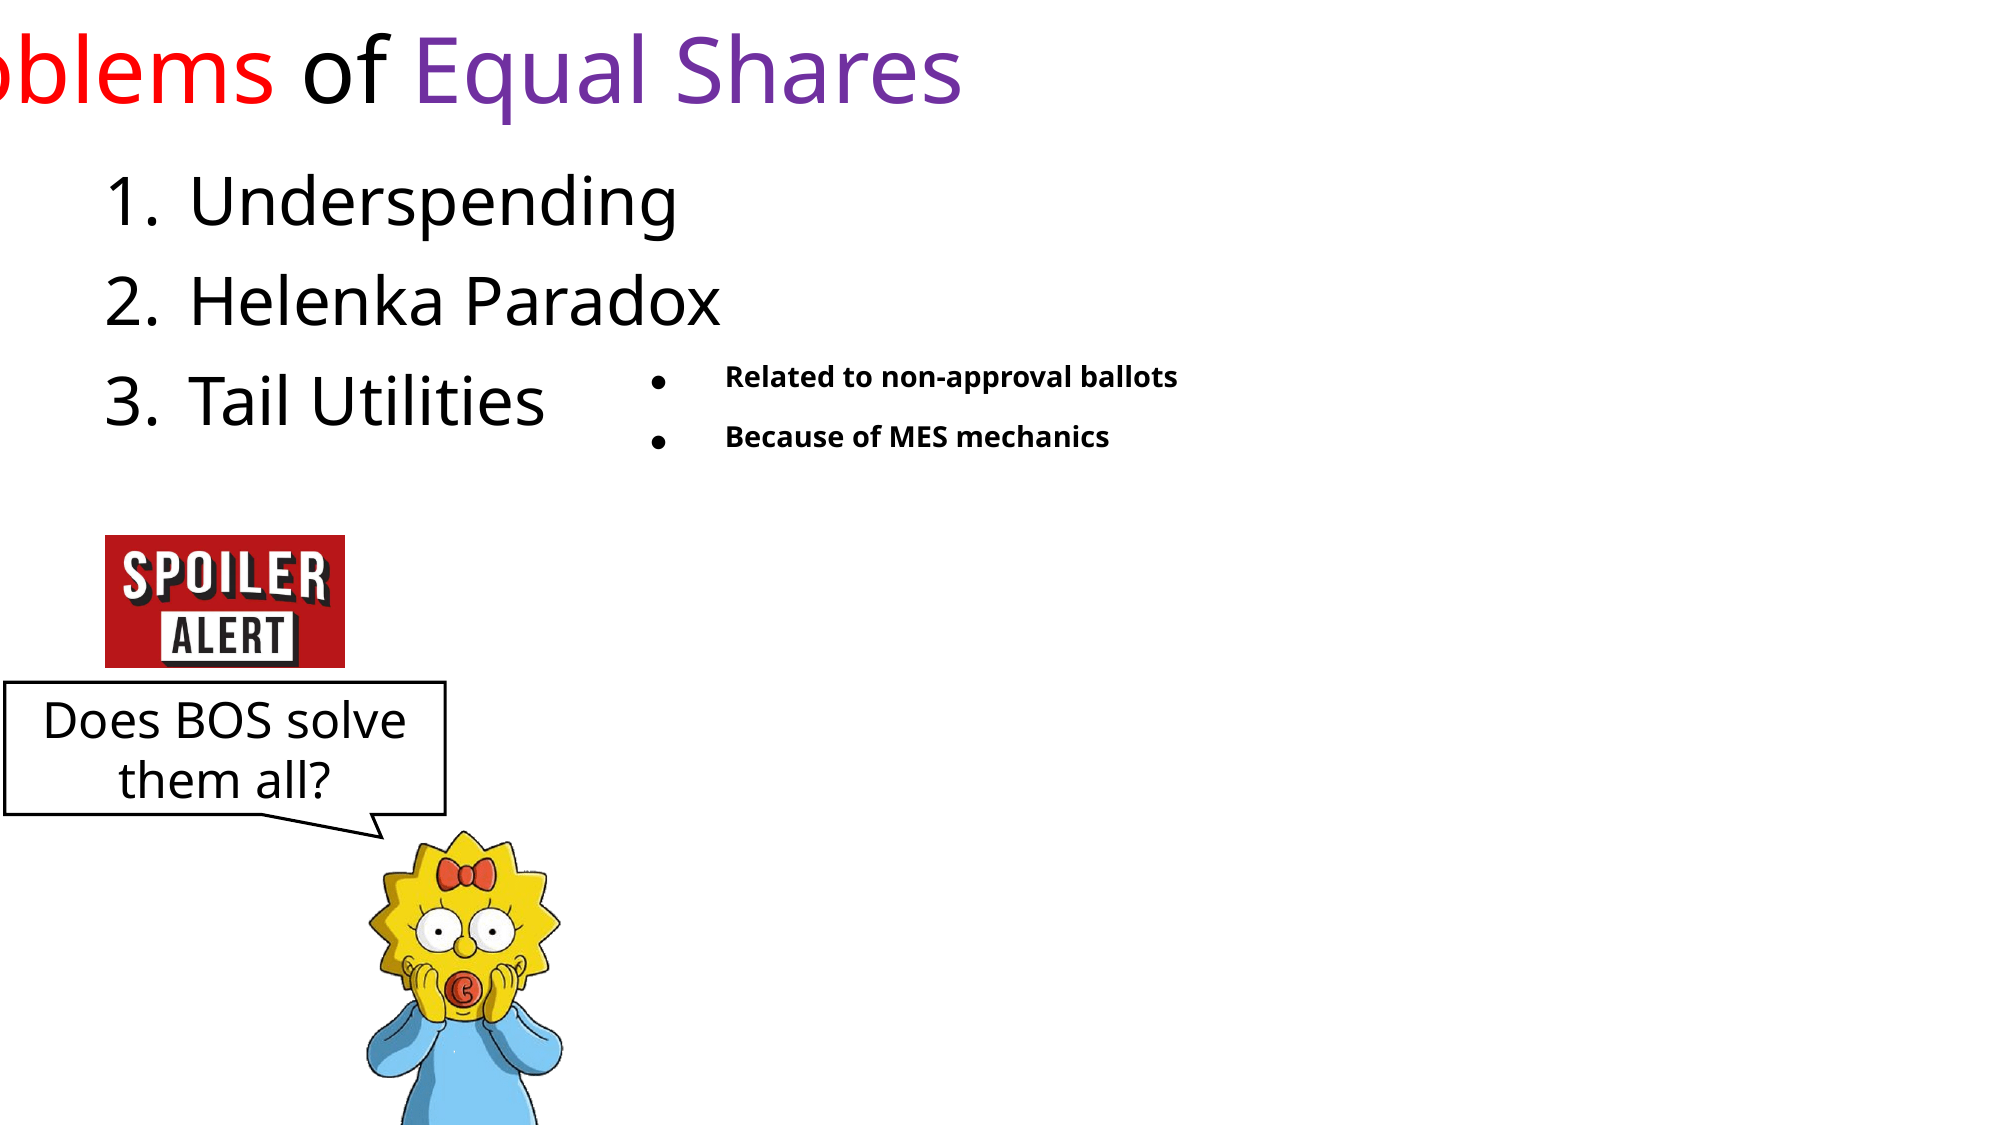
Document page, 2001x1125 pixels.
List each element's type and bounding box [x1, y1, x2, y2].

picture [315, 828, 615, 1125]
text_box [629, 333, 1283, 492]
title [68, 147, 1932, 461]
text_box [3, 680, 447, 828]
picture [105, 535, 345, 669]
text_box [0, 4, 980, 129]
